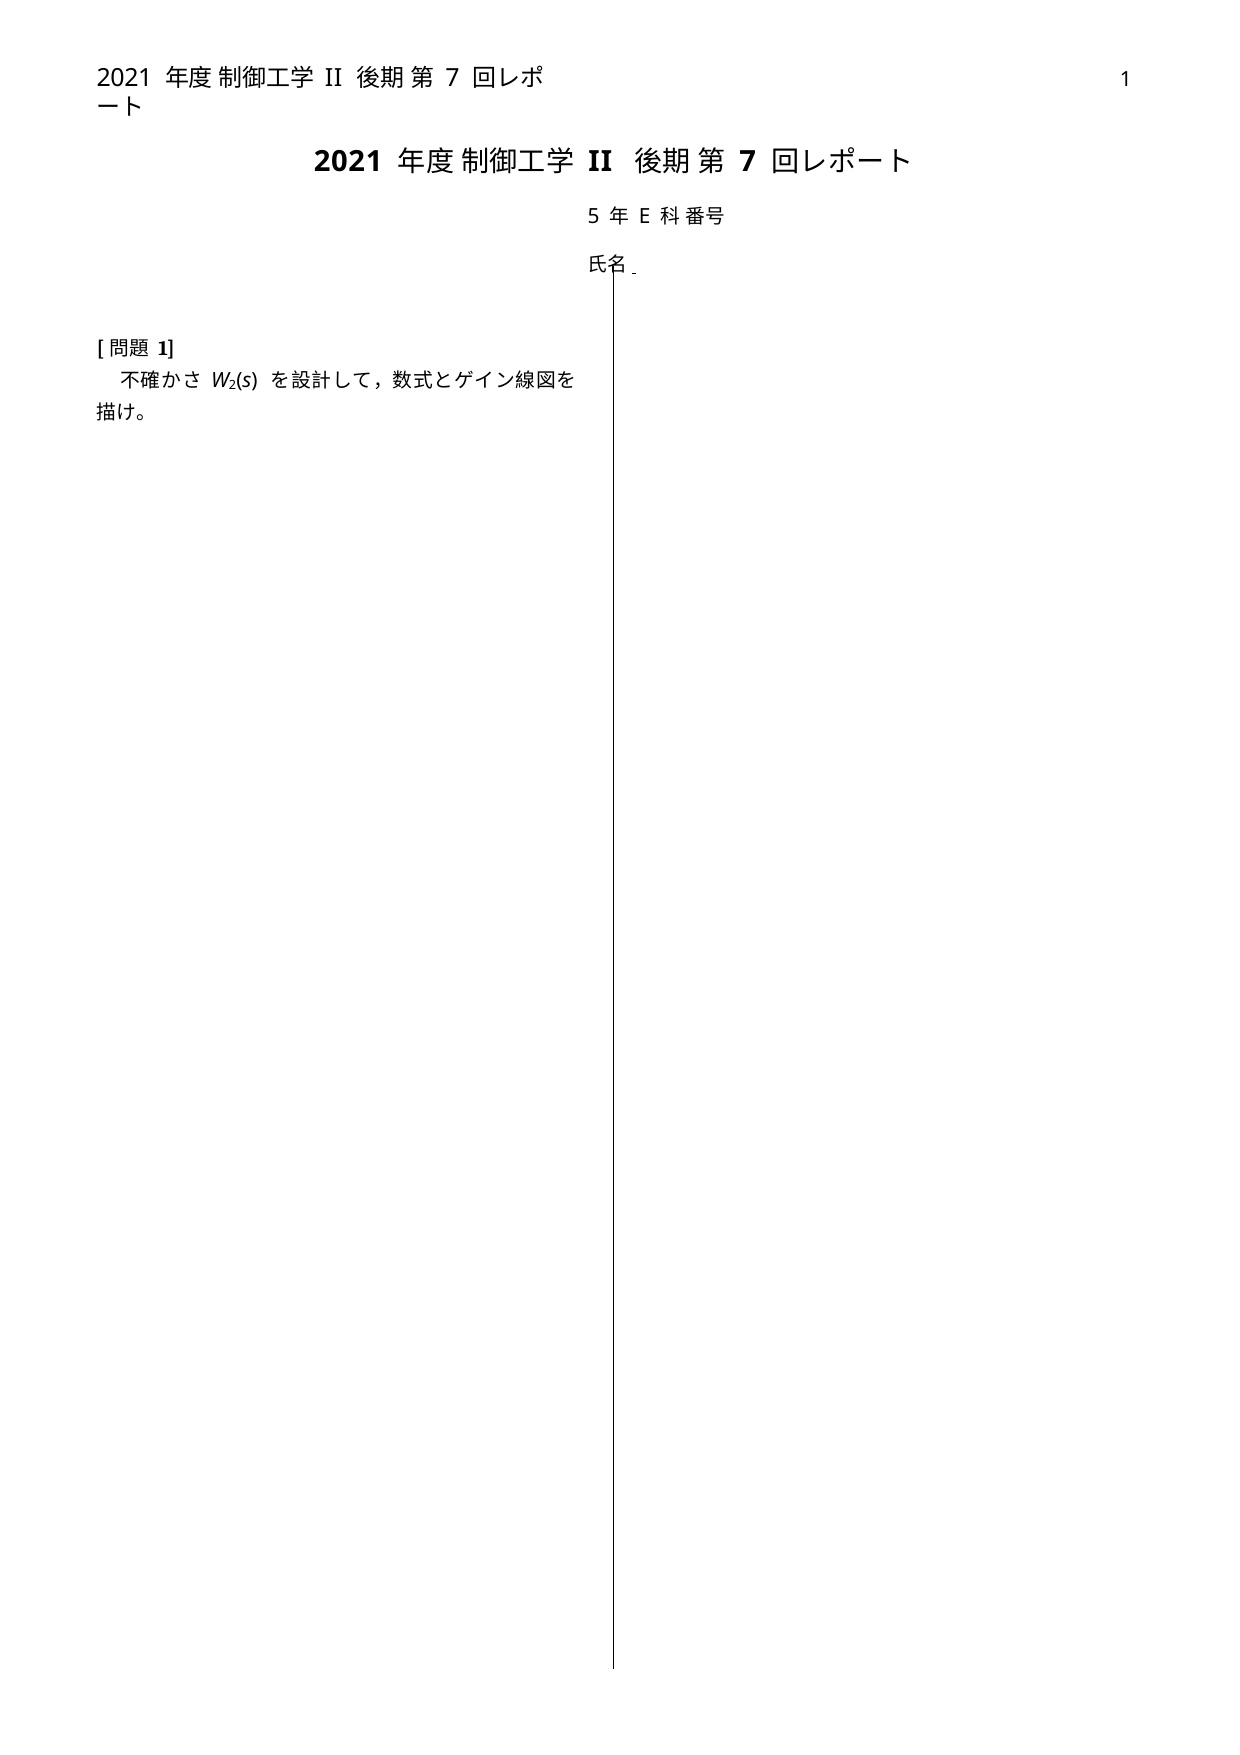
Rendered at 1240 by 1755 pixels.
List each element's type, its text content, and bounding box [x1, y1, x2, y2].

text_box 2021 年度 制御工学 II 後期 第 7 回レポート 5 年 E 科 番号 氏名 [問題 1] 不確かさ W2(s) を設計して，数式とゲイン線図を 描け。 [88, 139, 1135, 424]
text_box 1 [1117, 63, 1133, 91]
text_box 2021 年度 制御工学II 後期 第 7 回レポート [94, 59, 559, 121]
